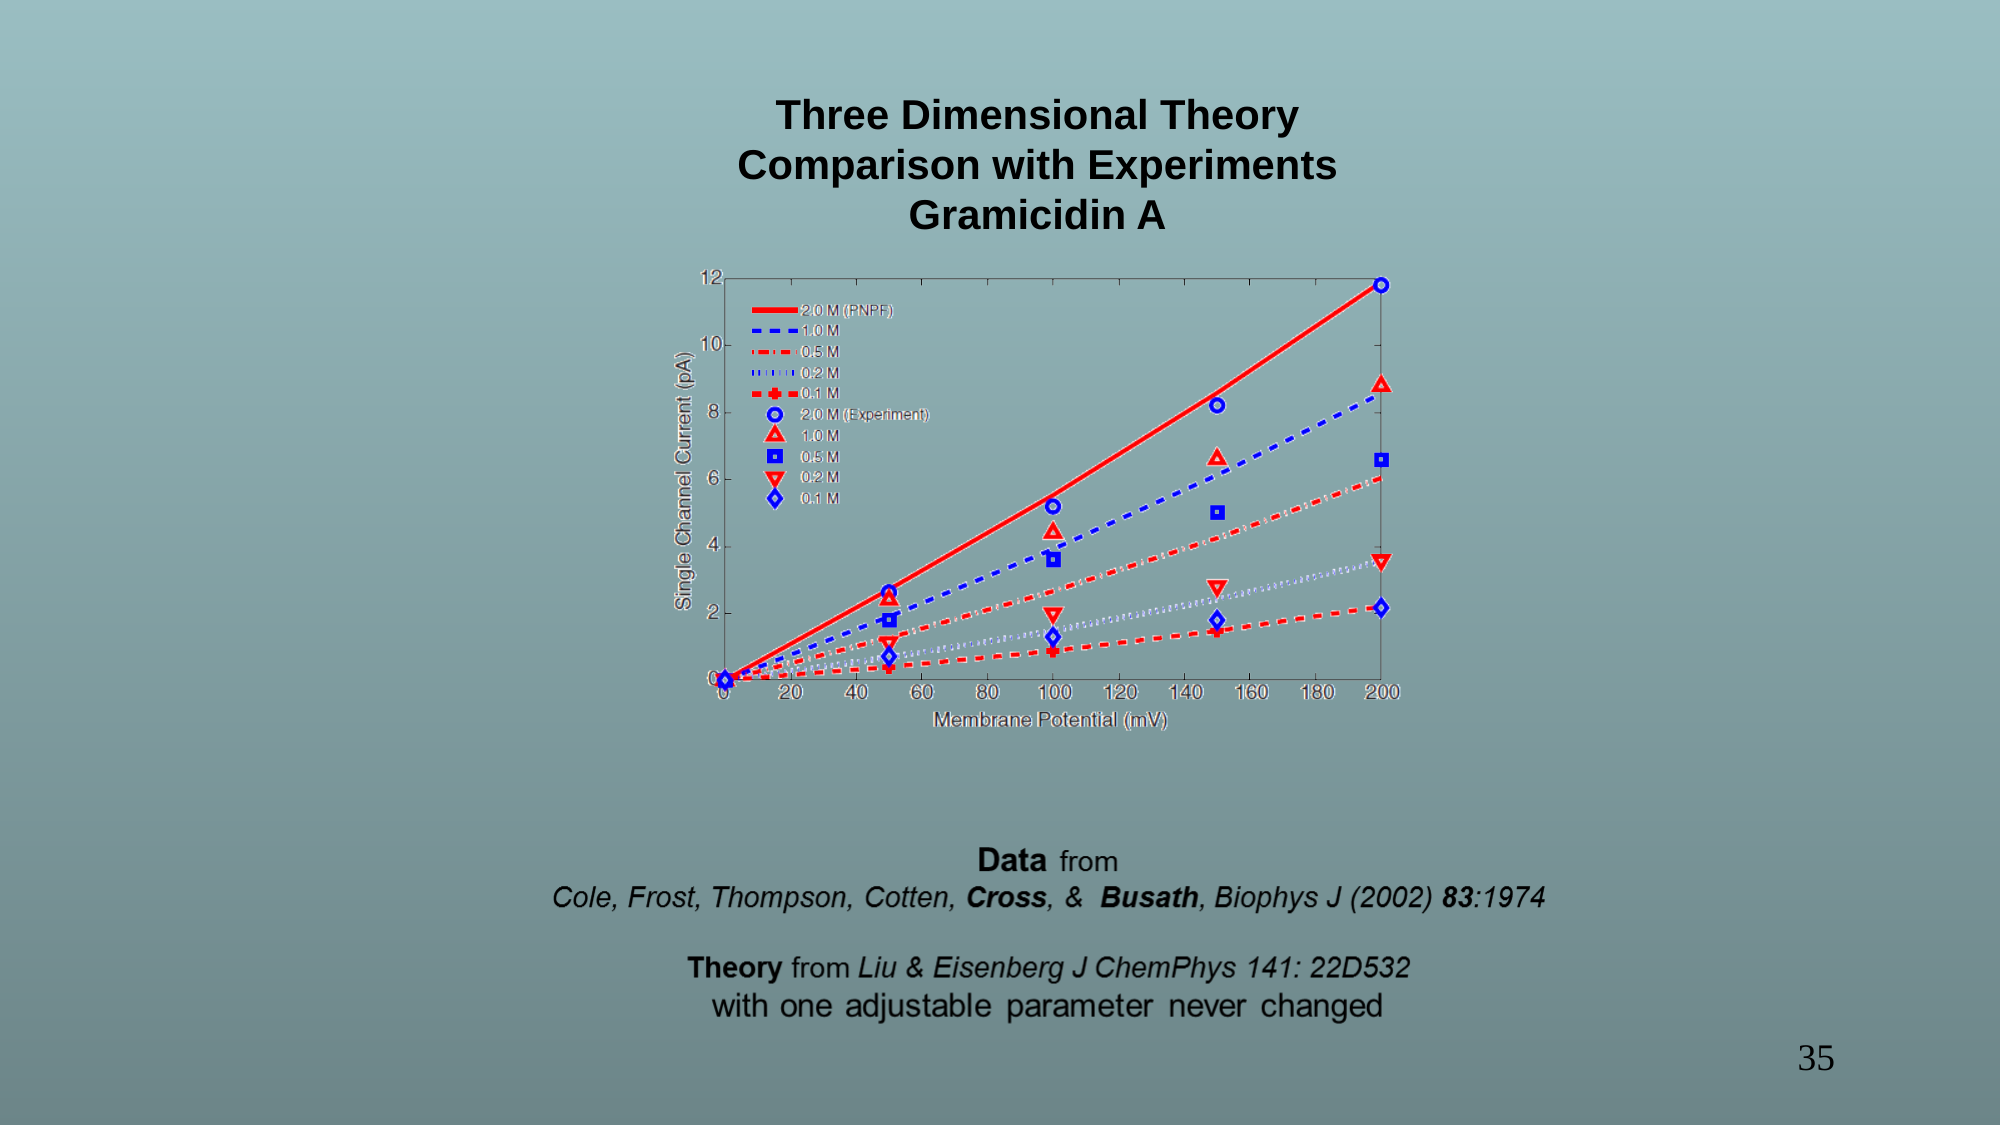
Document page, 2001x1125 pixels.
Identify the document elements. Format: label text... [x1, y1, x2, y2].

picture [527, 828, 1568, 1115]
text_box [550, 80, 1526, 752]
slide_number 35 [1572, 1024, 1851, 1101]
